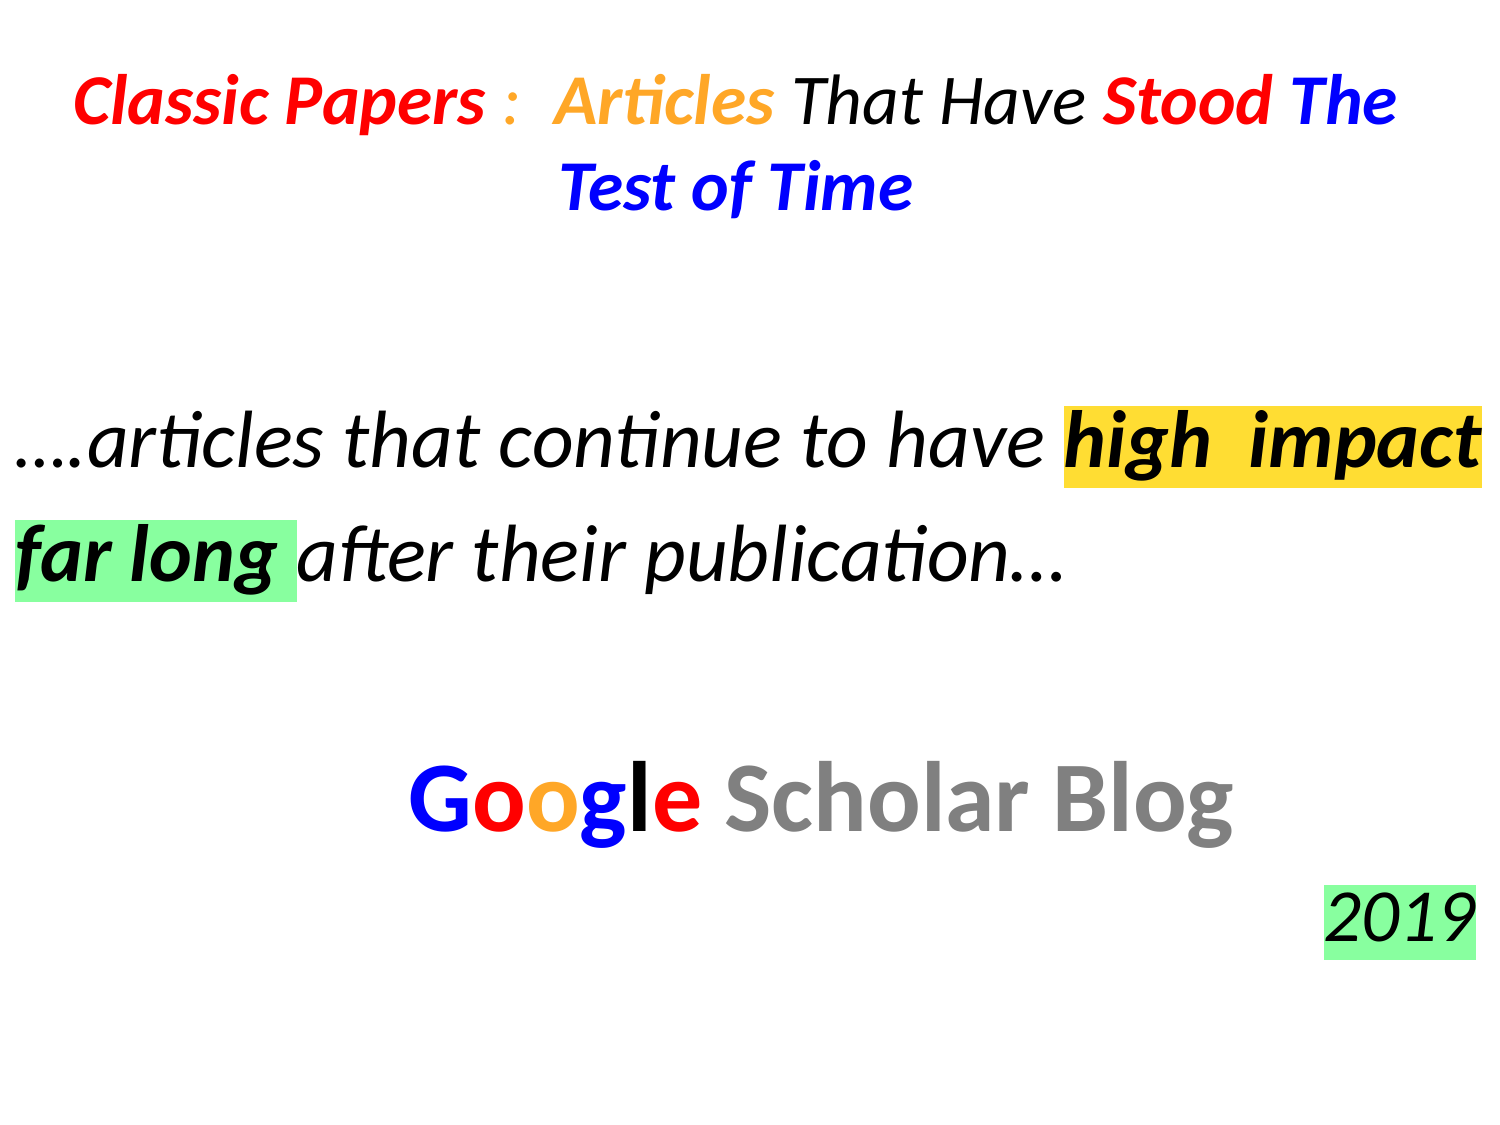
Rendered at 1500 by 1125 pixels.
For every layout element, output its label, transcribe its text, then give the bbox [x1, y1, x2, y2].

list ….articles that continue to have high impact far long after their publication… Google Scholar Blog 2019 [0, 262, 1500, 1005]
title Classic Papers : Articles That Have Stood The Test of Time [0, 45, 1472, 233]
